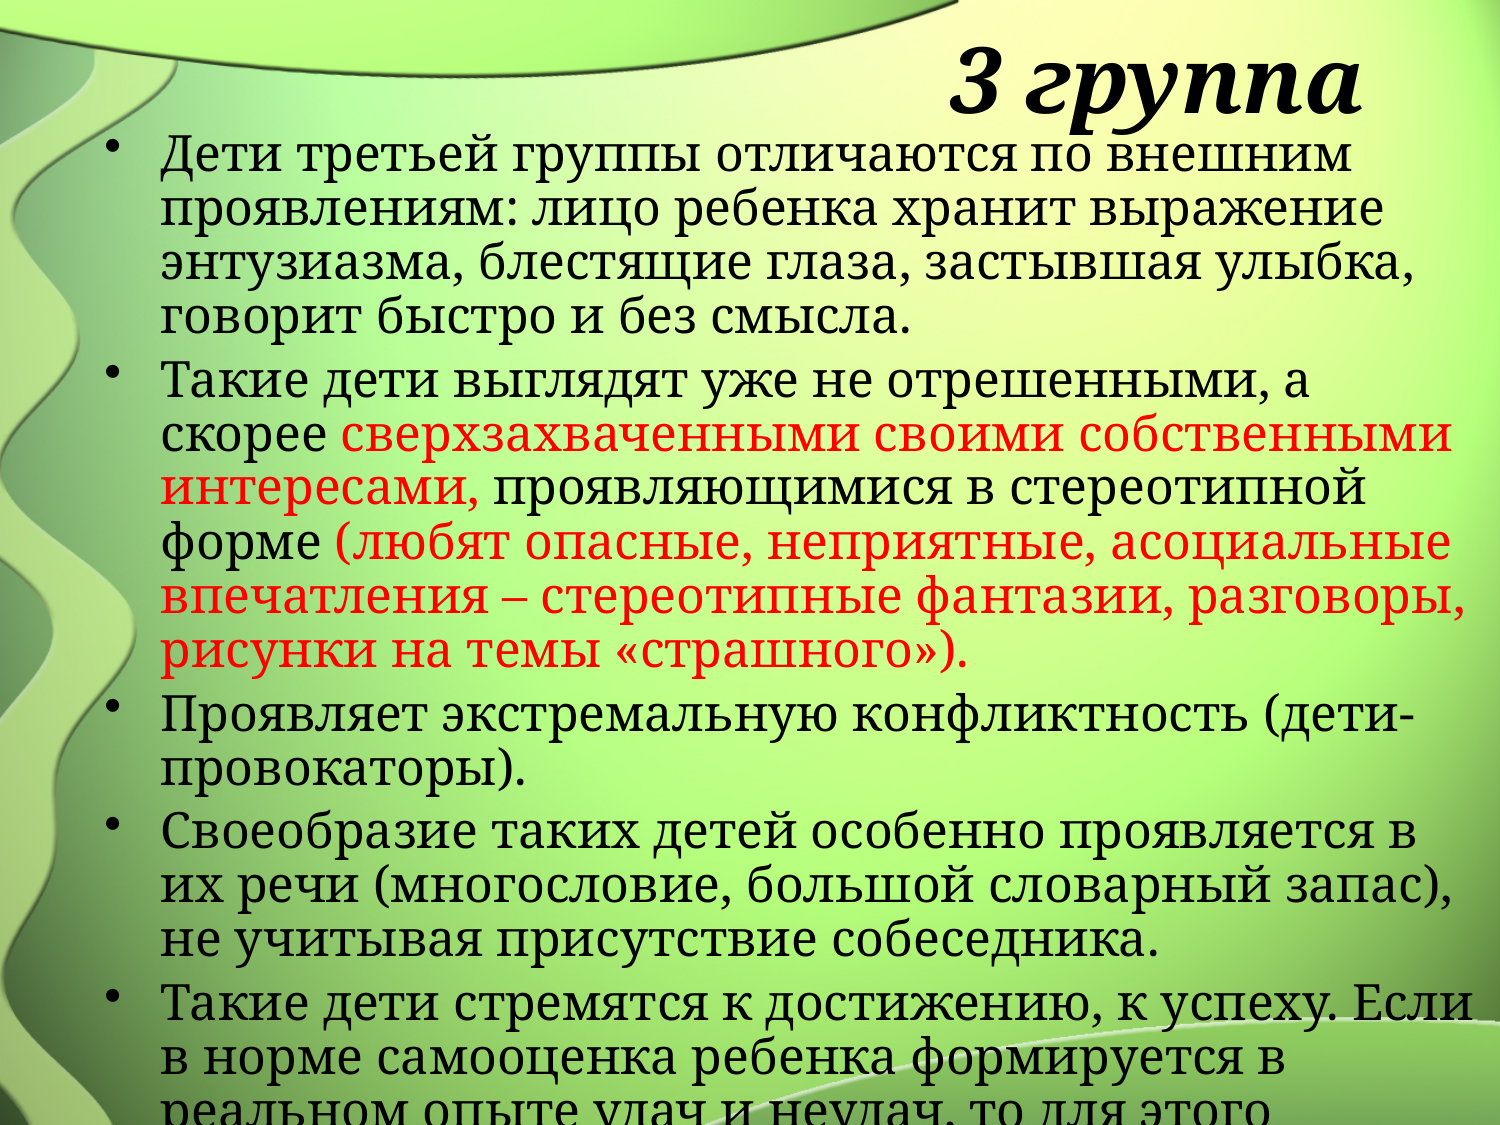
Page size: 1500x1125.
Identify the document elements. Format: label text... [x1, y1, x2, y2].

title 3 группа [815, 0, 1500, 120]
list Дети третьей группы отличаются по внешним проявлениям: лицо ребенка хранит выражение энтузиазма, блестящие глаза, застывшая улыбка, говорит быстро и без смысла. Такие дети выглядят уже не отрешенными, а скорее сверхзахваченными своими собственными интересами, проявляющимися в стереотипной форме (любят опасные, неприятные, асоциальные впечатления – стереотипные фантазии, разговоры, рисунки на темы «страшного»). Проявляет экстремальную конфликтность (дети-провокаторы). Своеобразие таких детей особенно проявляется в их речи (многословие, большой словарный запас), не учитывая присутствие собеседника. Такие дети стремятся к достижению, к успеху. Если в норме самооценка ребенка формируется в реальном опыте удач и неудач, то для этого ребенка значение имеет только стабильное подтверждение своей успешности. [28, 120, 1500, 878]
picture [0, 0, 1500, 1125]
